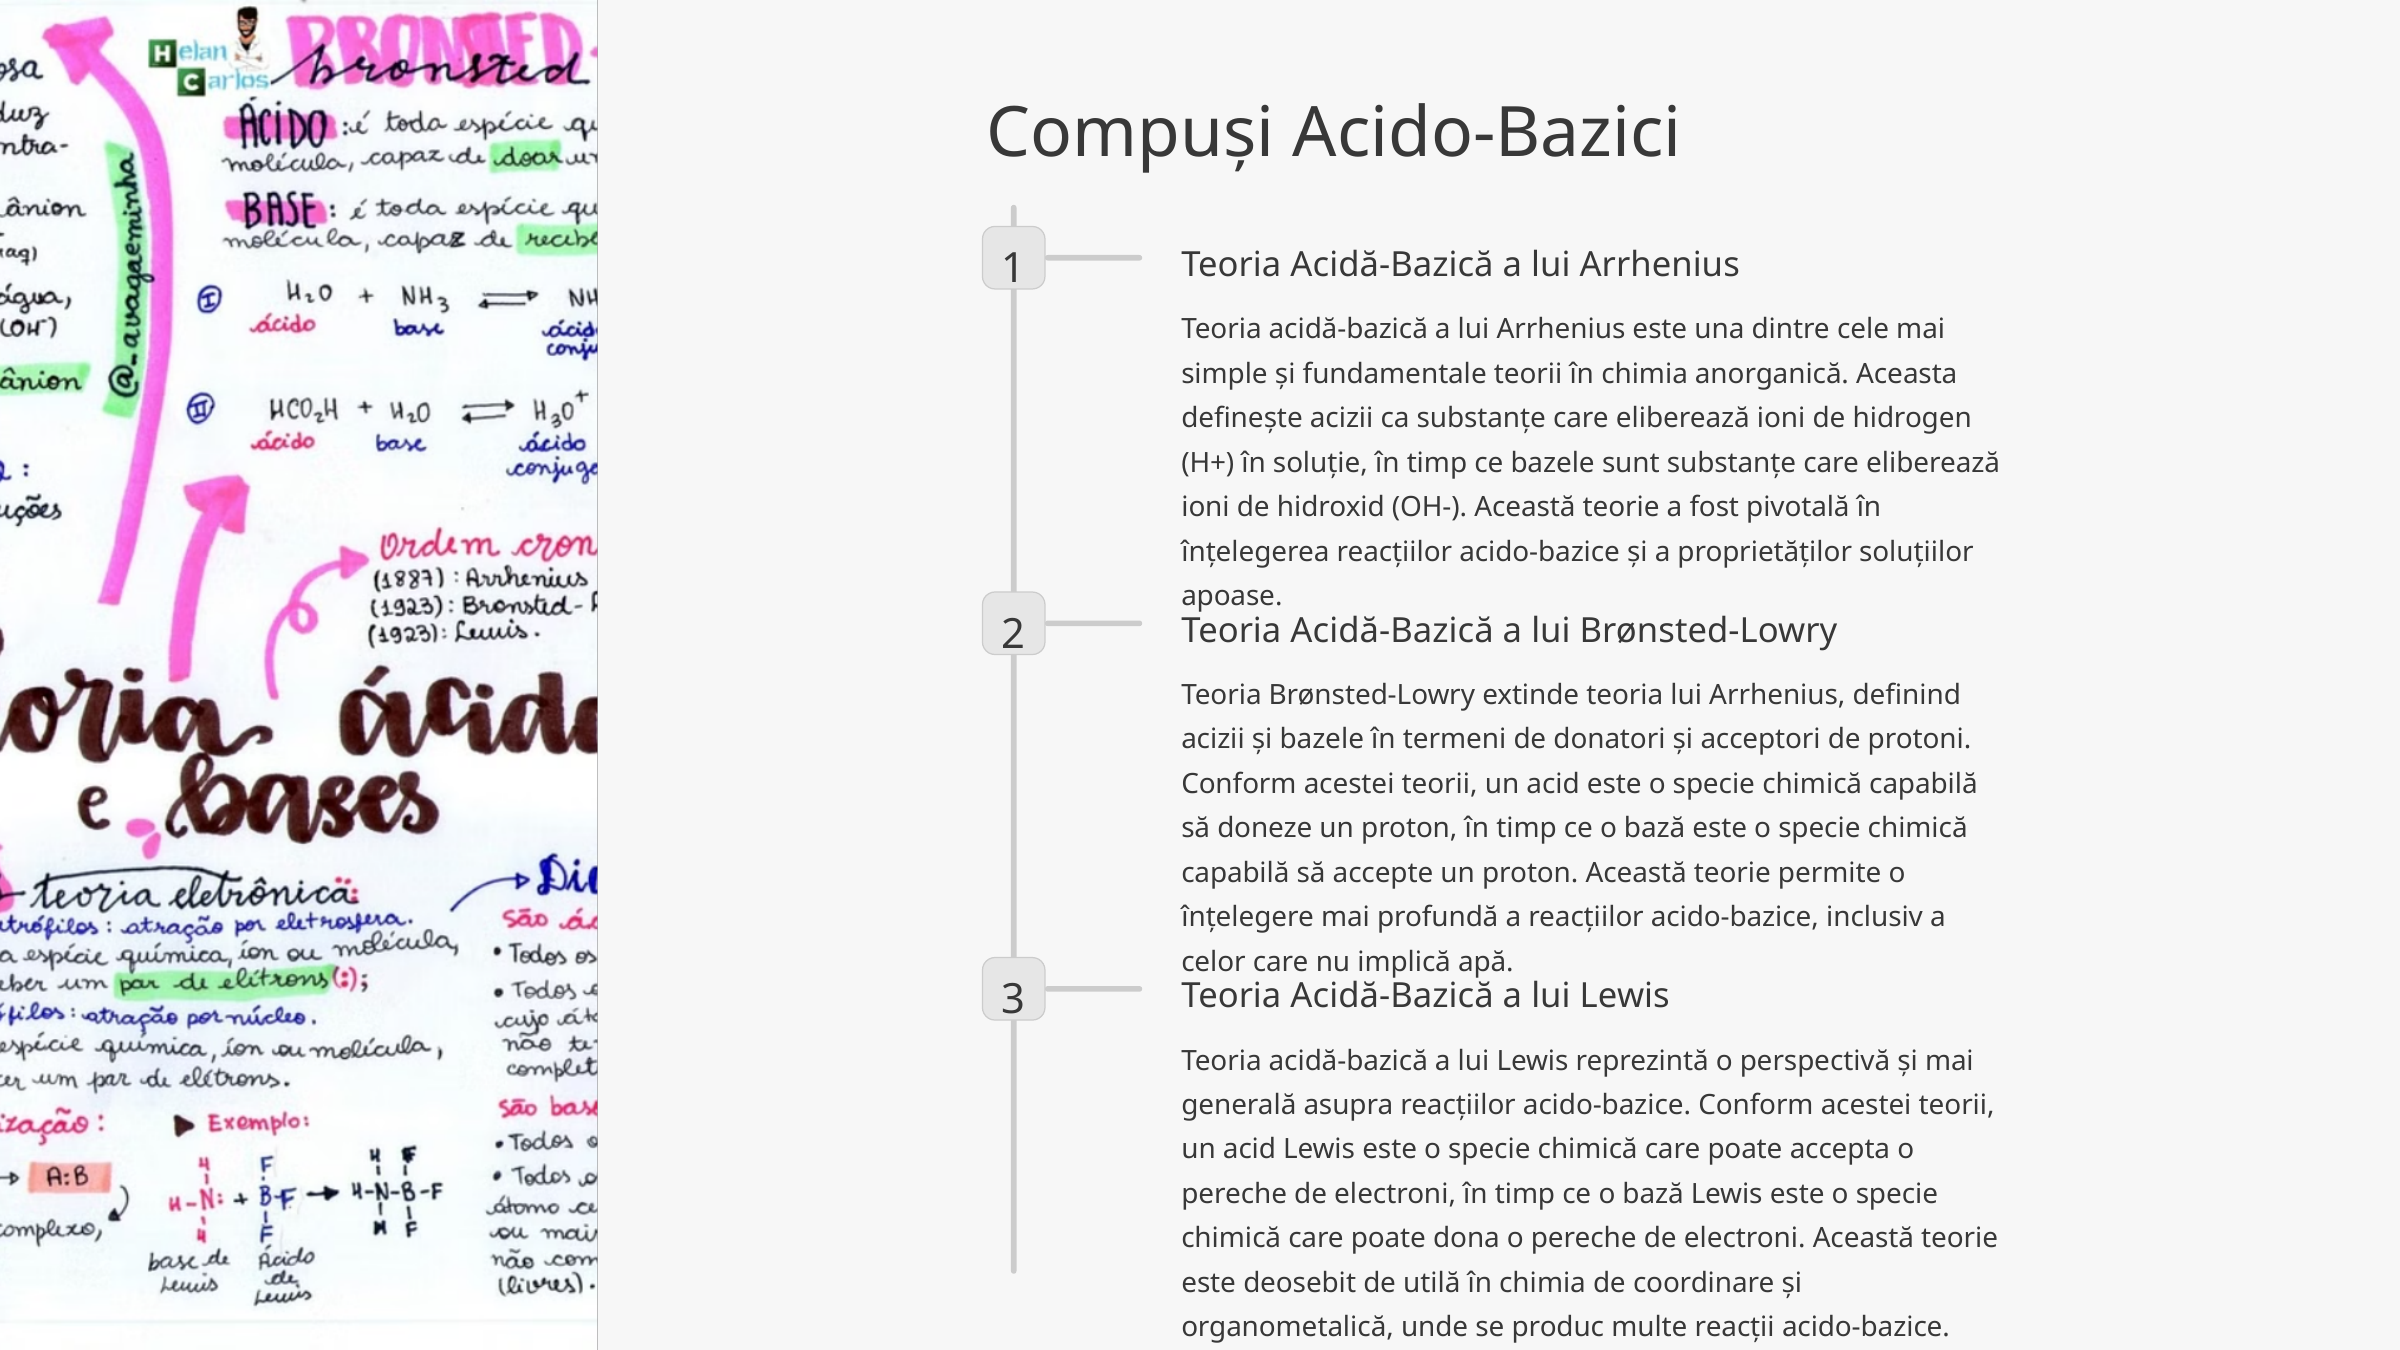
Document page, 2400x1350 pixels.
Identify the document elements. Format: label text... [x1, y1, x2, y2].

text_box Teoria acidă-bazică a lui Lewis reprezintă o perspectivă și mai generală asupra reacțiilor acido-bazice. Conform acestei teorii, un acid Lewis este o specie chimică care poate accepta o pereche de electroni, în timp ce o bază Lewis este o specie chimică care poate dona o pereche de electroni. Această teorie este deosebit de utilă în chimia de coordinare și organometalică, unde se produc multe reacții acido-bazice. [1166, 1023, 2028, 1246]
text_box [1010, 289, 1017, 592]
text_box [982, 957, 1045, 1021]
text_box [1045, 986, 1143, 992]
text_box Teoria Acidă-Bazică a lui Arrhenius [1166, 232, 1605, 276]
text_box 2 [1003, 597, 1024, 650]
text_box [1045, 254, 1143, 261]
text_box [1045, 620, 1143, 627]
text_box 3 [1004, 962, 1024, 1015]
text_box Teoria Acidă-Bazică a lui Lewis [1166, 963, 1546, 1008]
picture [0, 0, 599, 1350]
text_box Teoria Acidă-Bazică a lui Brønsted-Lowry [1166, 598, 1681, 642]
text_box [982, 591, 1045, 655]
text_box 1 [1006, 231, 1022, 284]
text_box [599, 0, 2400, 1350]
text_box Compuși Acido-Bazici [972, 76, 1667, 164]
text_box [1010, 204, 1017, 226]
text_box [1010, 1021, 1017, 1274]
text_box [982, 226, 1045, 289]
text_box [1010, 655, 1017, 957]
text_box Teoria acidă-bazică a lui Arrhenius este una dintre cele mai simple și fundamentale teorii în chimia anorganică. Aceasta definește acizii ca substanțe care eliberează ioni de hidrogen (H+) în soluție, în timp ce bazele sunt substanțe care eliberează ioni de hidroxid (OH-). Această teorie a fost pivotală în înțelegerea reacțiilor acido-bazice și a proprietăților soluțiilor apoase. [1166, 292, 2028, 515]
text_box Teoria Brønsted-Lowry extinde teoria lui Arrhenius, definind acizii și bazele în termeni de donatori și acceptori de protoni. Conform acestei teorii, un acid este o specie chimică capabilă să doneze un proton, în timp ce o bază este o specie chimică capabilă să accepte un proton. Această teorie permite o înțelegere mai profundă a reacțiilor acido-bazice, inclusiv a celor care nu implică apă. [1166, 658, 2028, 881]
